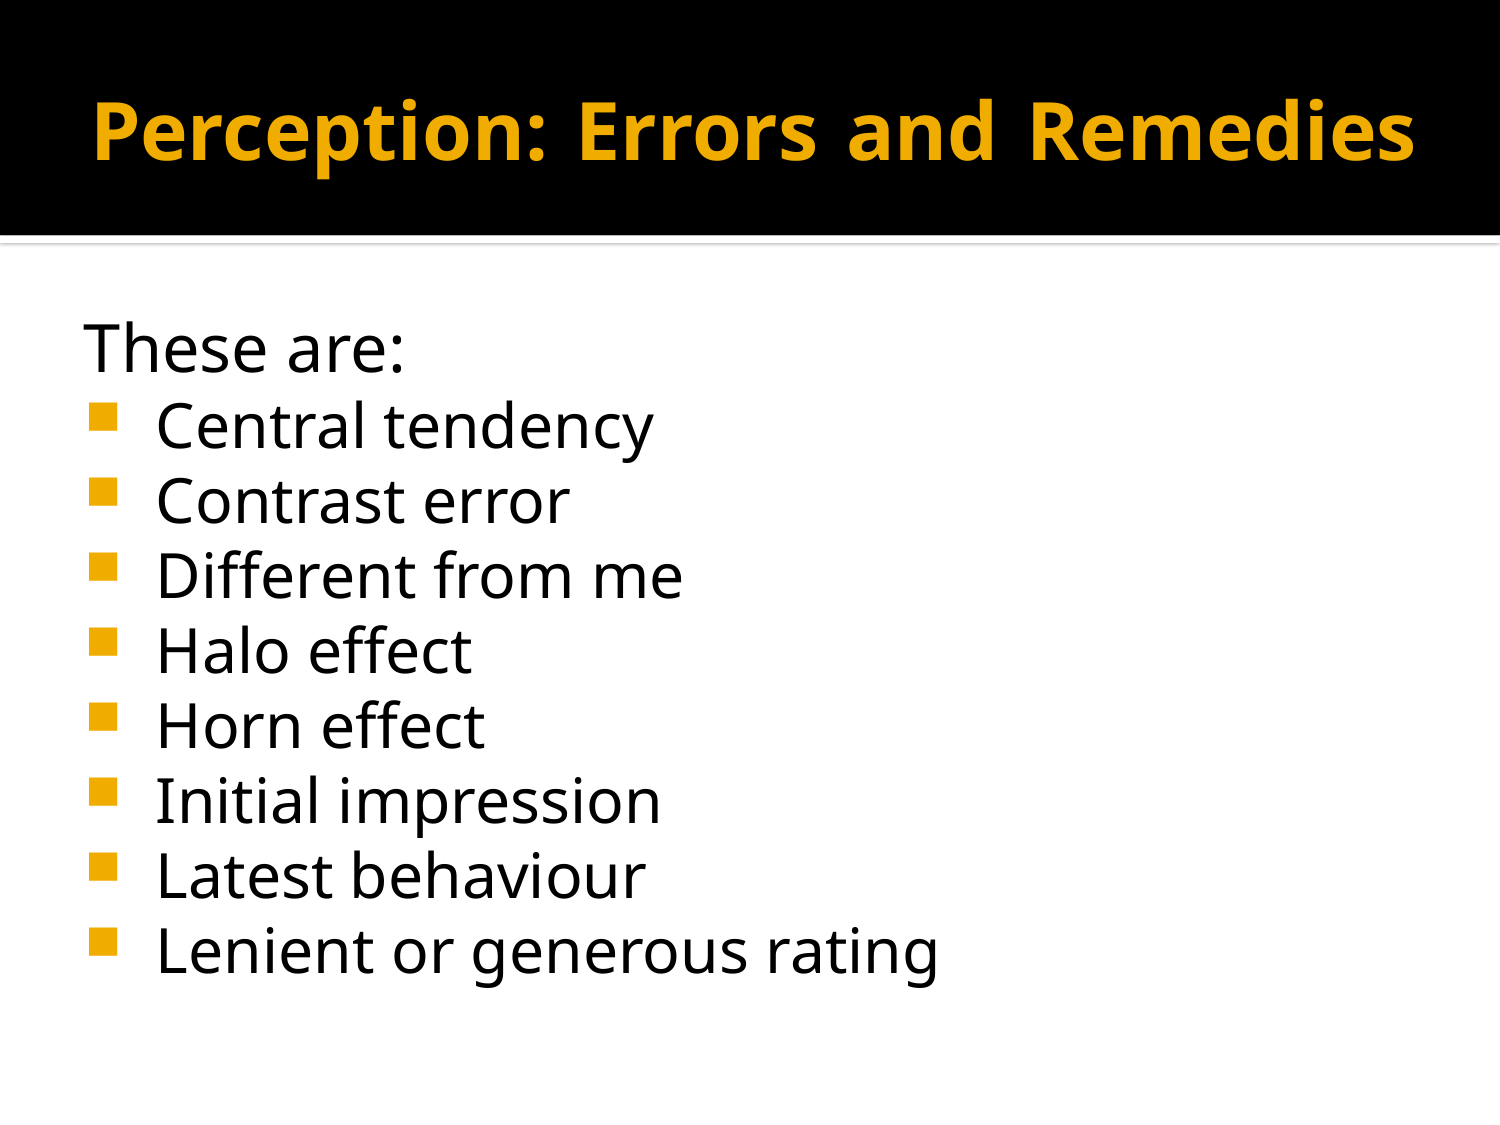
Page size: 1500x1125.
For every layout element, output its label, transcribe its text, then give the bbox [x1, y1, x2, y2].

title Perception: Errors and Remedies [75, 25, 1425, 231]
list These are: Central tendency Contrast error Different from me Halo effect Horn effect Initial impression Latest behaviour Lenient or generous rating [75, 291, 1425, 1050]
